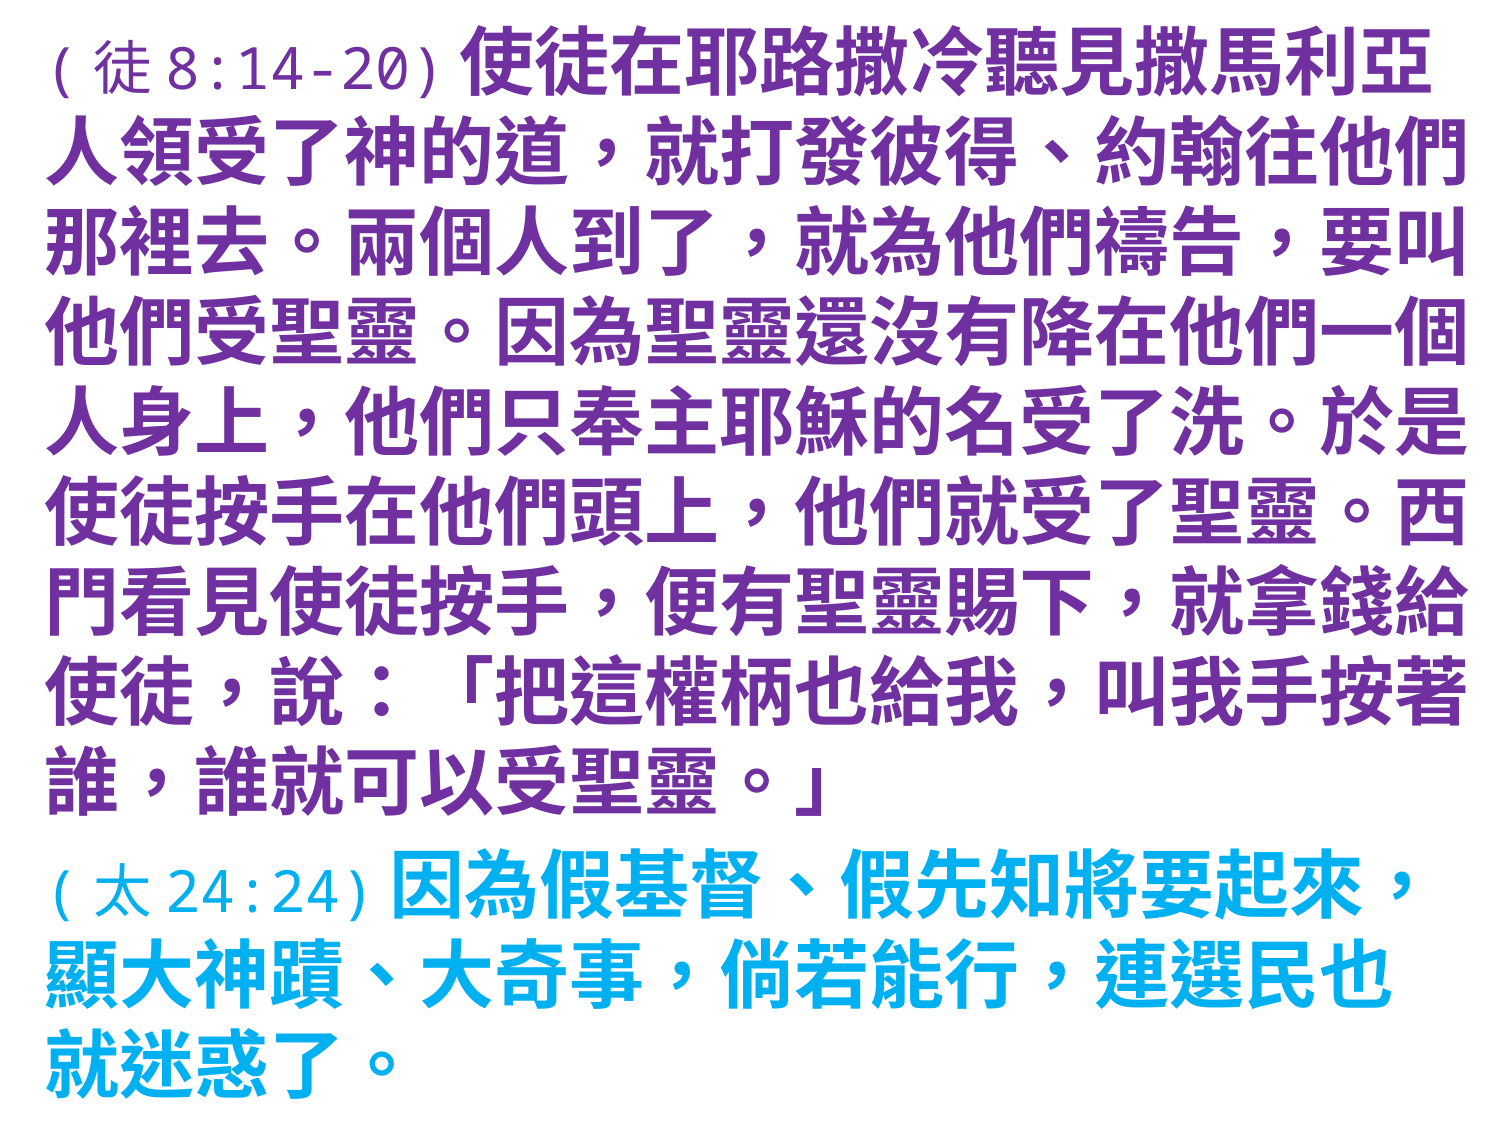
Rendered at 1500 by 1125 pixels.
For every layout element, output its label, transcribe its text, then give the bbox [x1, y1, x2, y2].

text_box (太24:24)因為假基督、假先知將要起來，顯大神蹟、大奇事，倘若能行，連選民也就迷惑了。 [29, 830, 1447, 1115]
text_box (徒8:14-20)使徒在耶路撒冷聽見撒馬利亞人領受了神的道，就打發彼得、約翰往他們那裡去。兩個人到了，就為他們禱告，要叫他們受聖靈。因為聖靈還沒有降在他們一個人身上，他們只奉主耶穌的名受了洗。於是使徒按手在他們頭上，他們就受了聖靈。西門看見使徒按手，便有聖靈賜下，就拿錢給使徒，說：「把這權柄也給我，叫我手按著誰，誰就可以受聖靈。」 [29, 7, 1500, 832]
